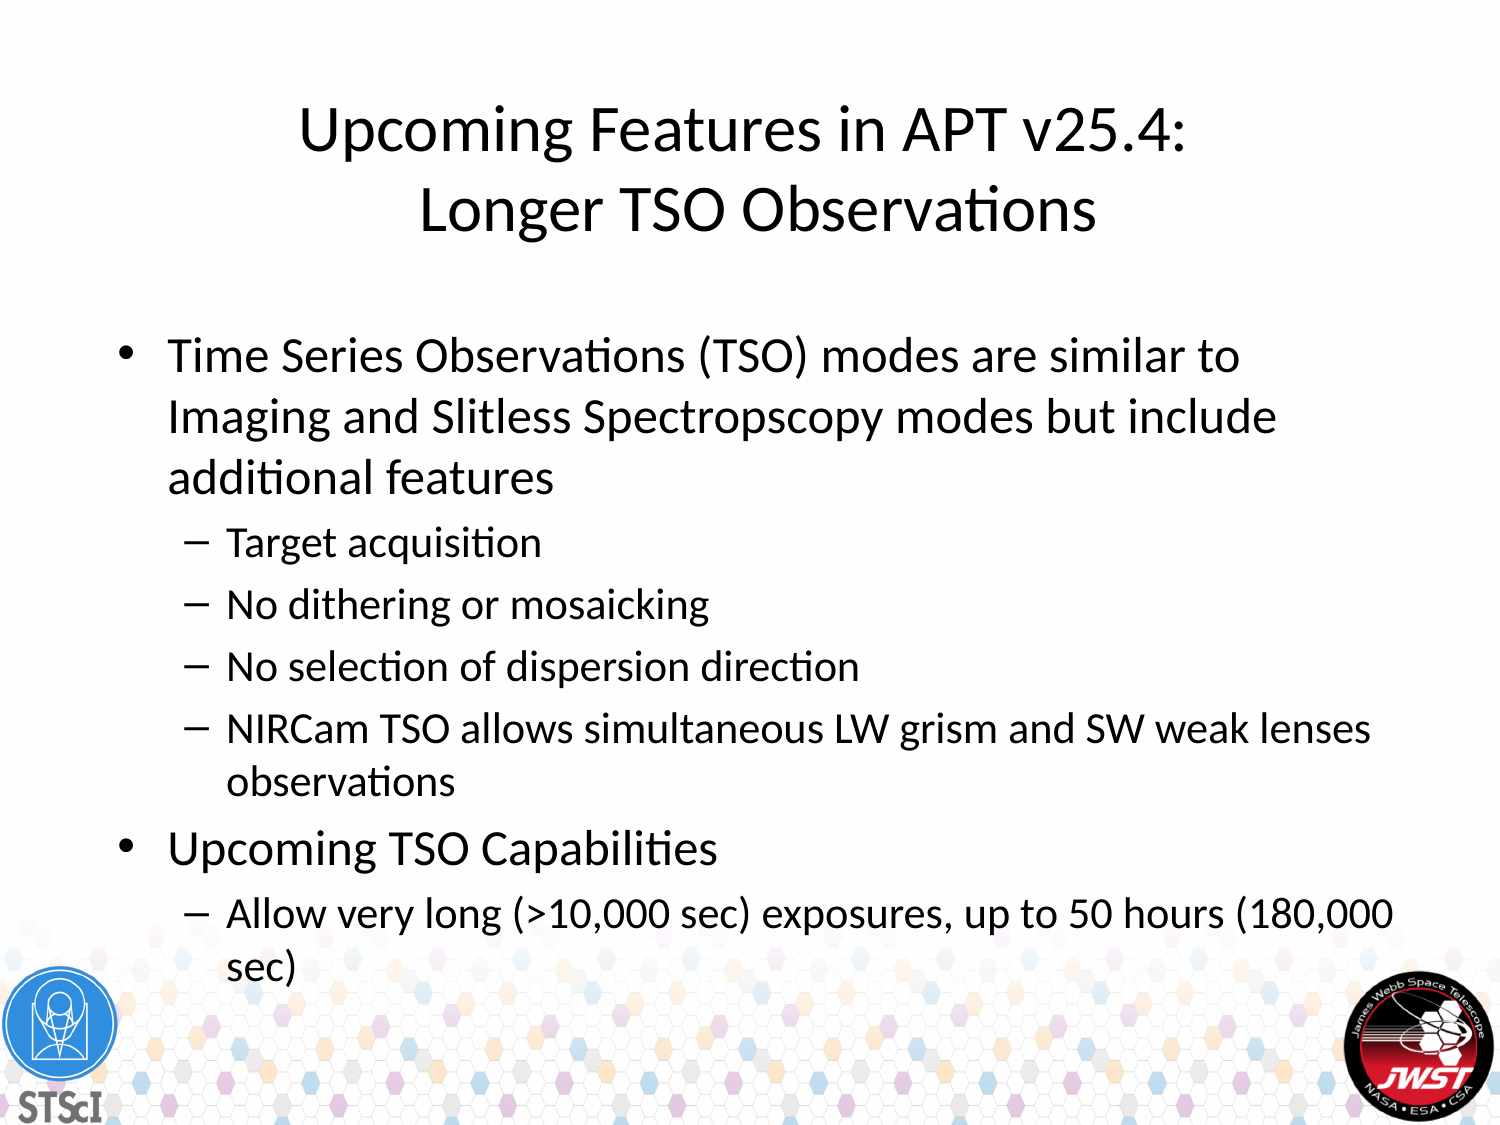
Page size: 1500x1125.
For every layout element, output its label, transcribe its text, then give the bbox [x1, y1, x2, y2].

picture [0, 0, 1500, 1125]
title Upcoming Features in APT v25.4: Longer TSO Observations [130, 68, 1388, 262]
list Time Series Observations (TSO) modes are similar to Imaging and Slitless Spectropscopy modes but include additional features Target acquisition No dithering or mosaicking No selection of dispersion direction NIRCam TSO allows simultaneous LW grism and SW weak lenses observations Upcoming TSO Capabilities Allow very long (>10,000 sec) exposures, up to 50 hours (180,000 sec) [102, 314, 1416, 1000]
